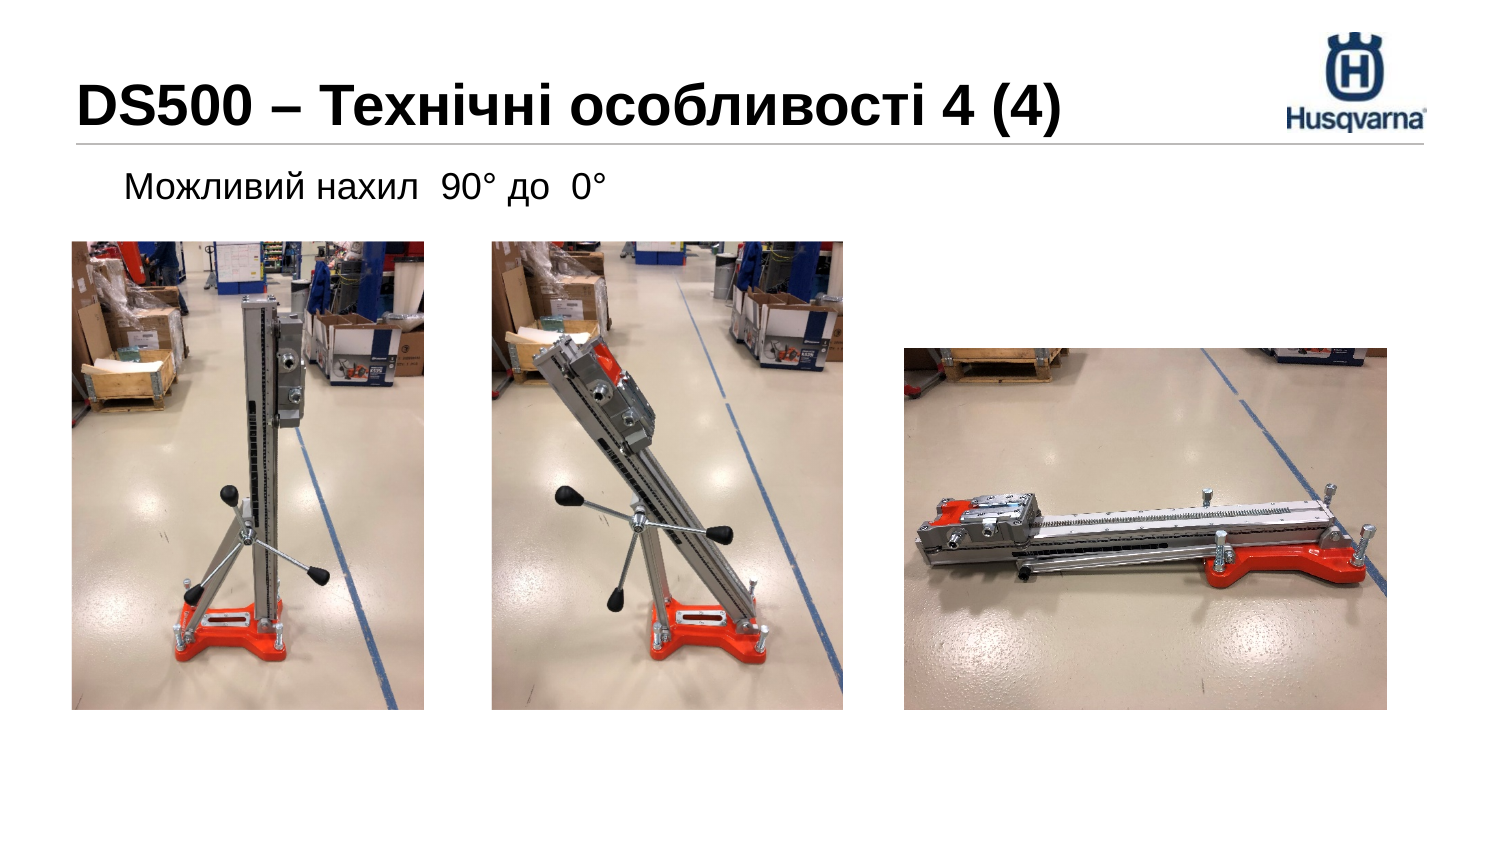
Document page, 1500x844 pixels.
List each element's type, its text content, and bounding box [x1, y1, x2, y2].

picture [1287, 32, 1427, 133]
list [483, 299, 902, 652]
picture [492, 652, 843, 709]
picture [13, 242, 482, 709]
title DS500 – Технічні особливості 4 (4) [76, 0, 1283, 137]
picture [492, 242, 843, 299]
picture [903, 347, 1387, 711]
text_box Можливий нахил 90° до 0° [108, 158, 980, 216]
